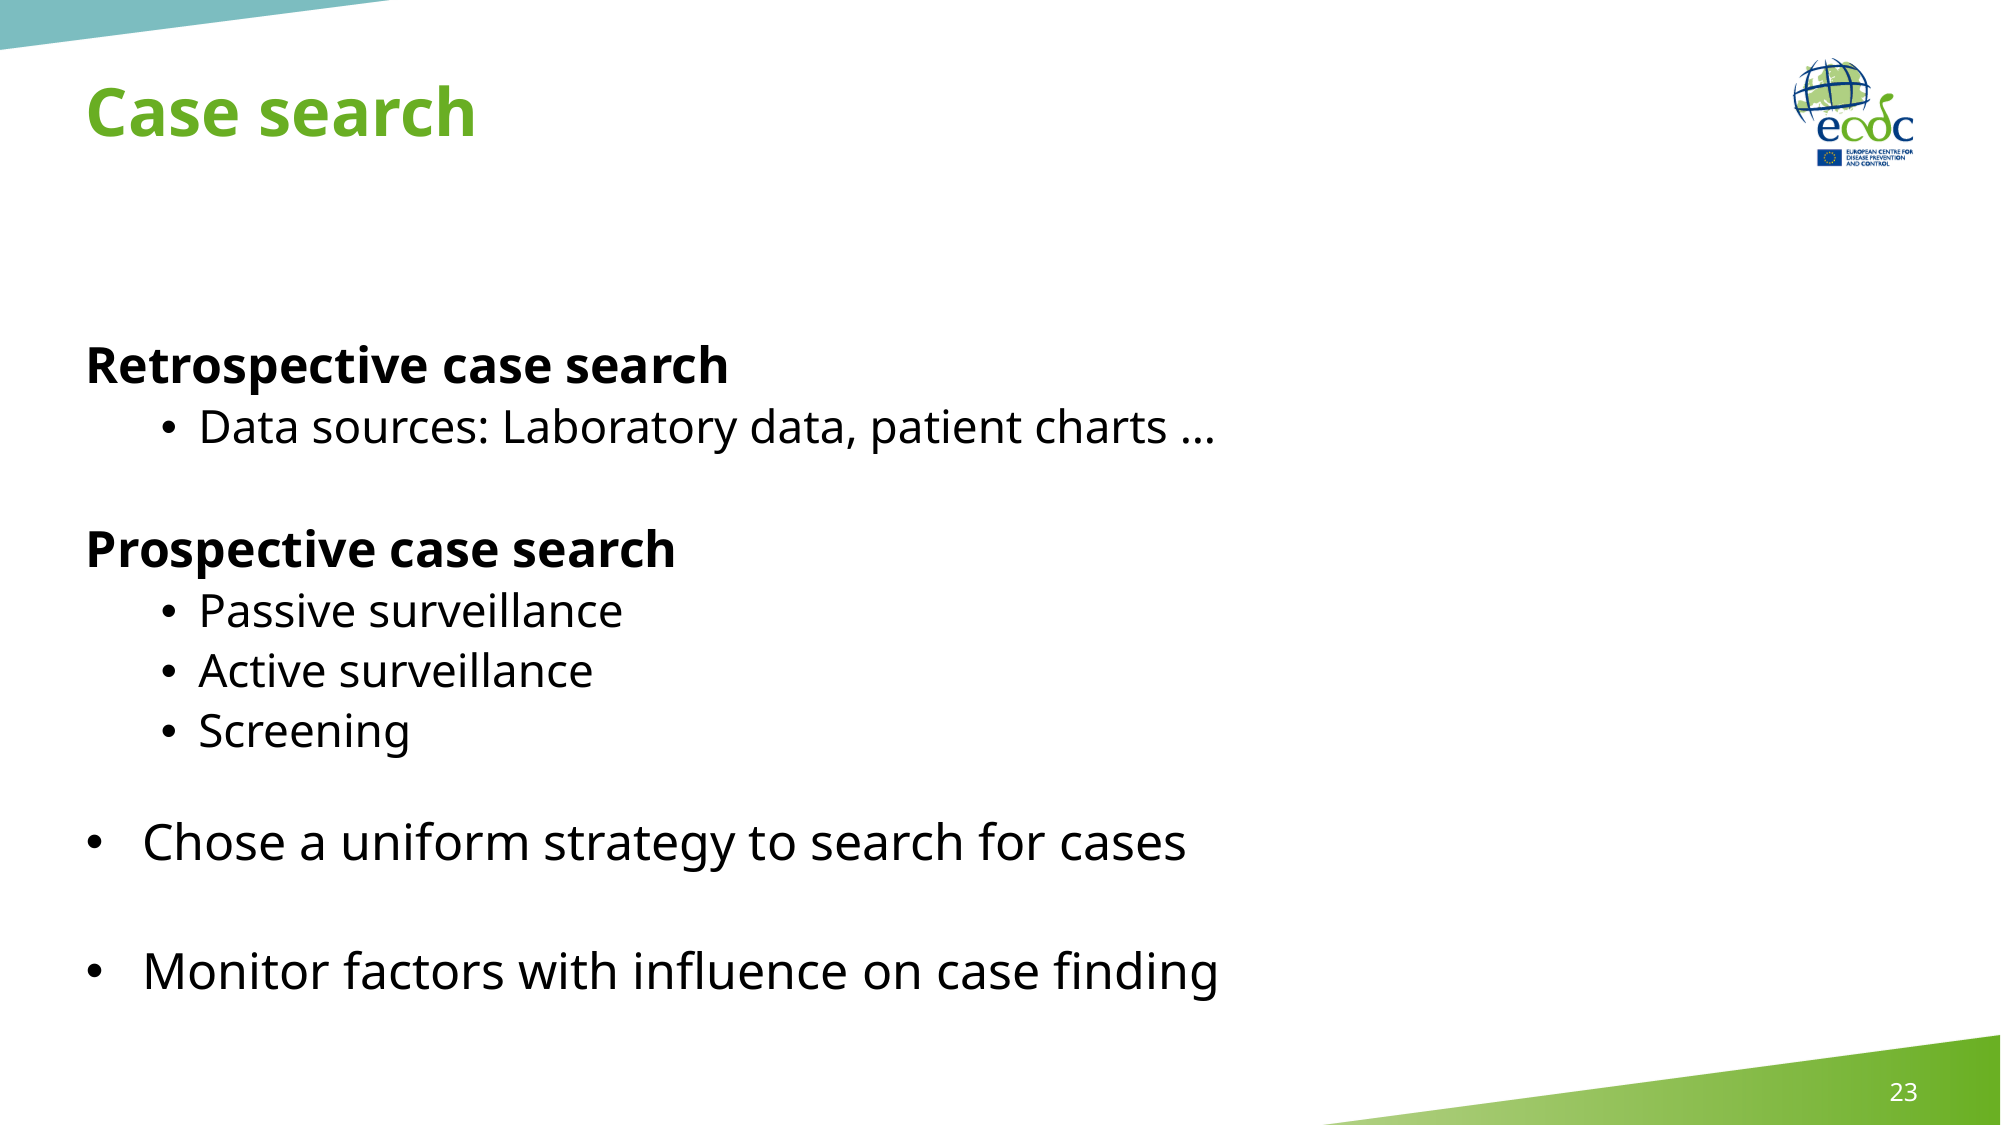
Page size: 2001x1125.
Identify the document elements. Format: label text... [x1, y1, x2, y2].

title Case search [70, 36, 1770, 193]
slide_number 23 [1483, 1062, 1934, 1123]
list Retrospective case search Data sources: Laboratory data, patient charts … Prospective case search Passive surveillance Active surveillance Screening Chose a uniform strategy to search for cases Monitor factors with influence on case finding [70, 241, 1934, 1014]
picture [0, 0, 2001, 1125]
